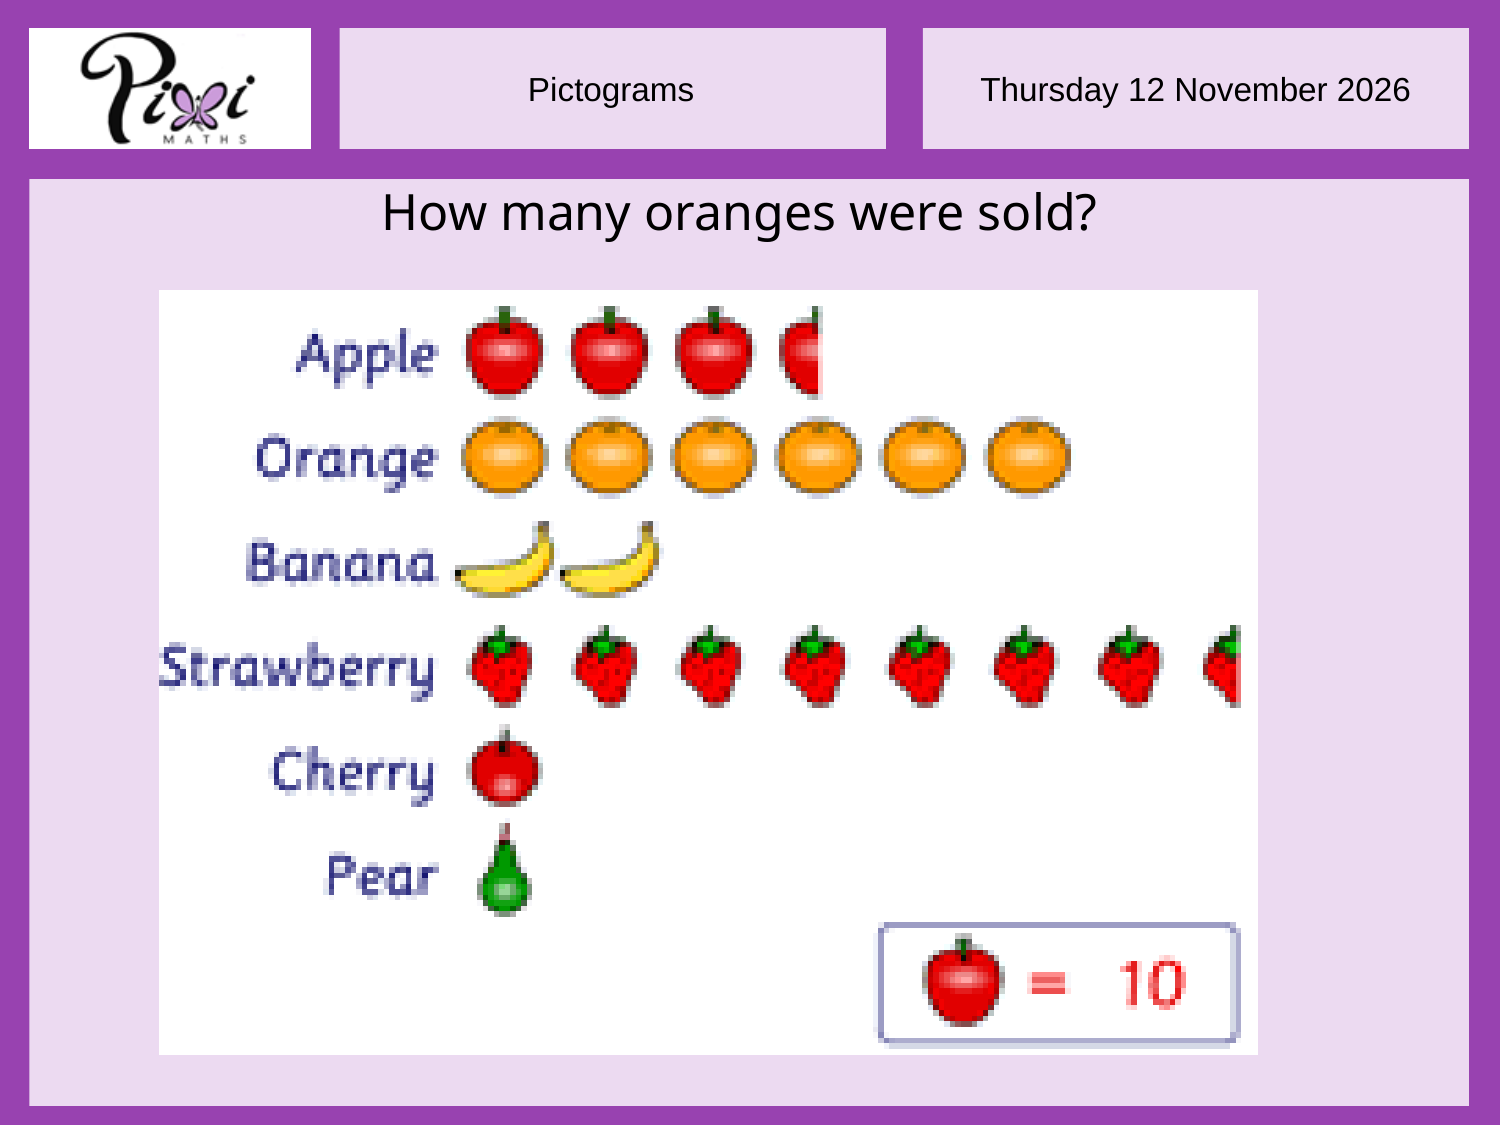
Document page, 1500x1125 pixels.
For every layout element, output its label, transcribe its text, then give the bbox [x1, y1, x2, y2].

title How many oranges were sold? [64, 172, 1415, 361]
picture [0, 0, 1500, 1125]
